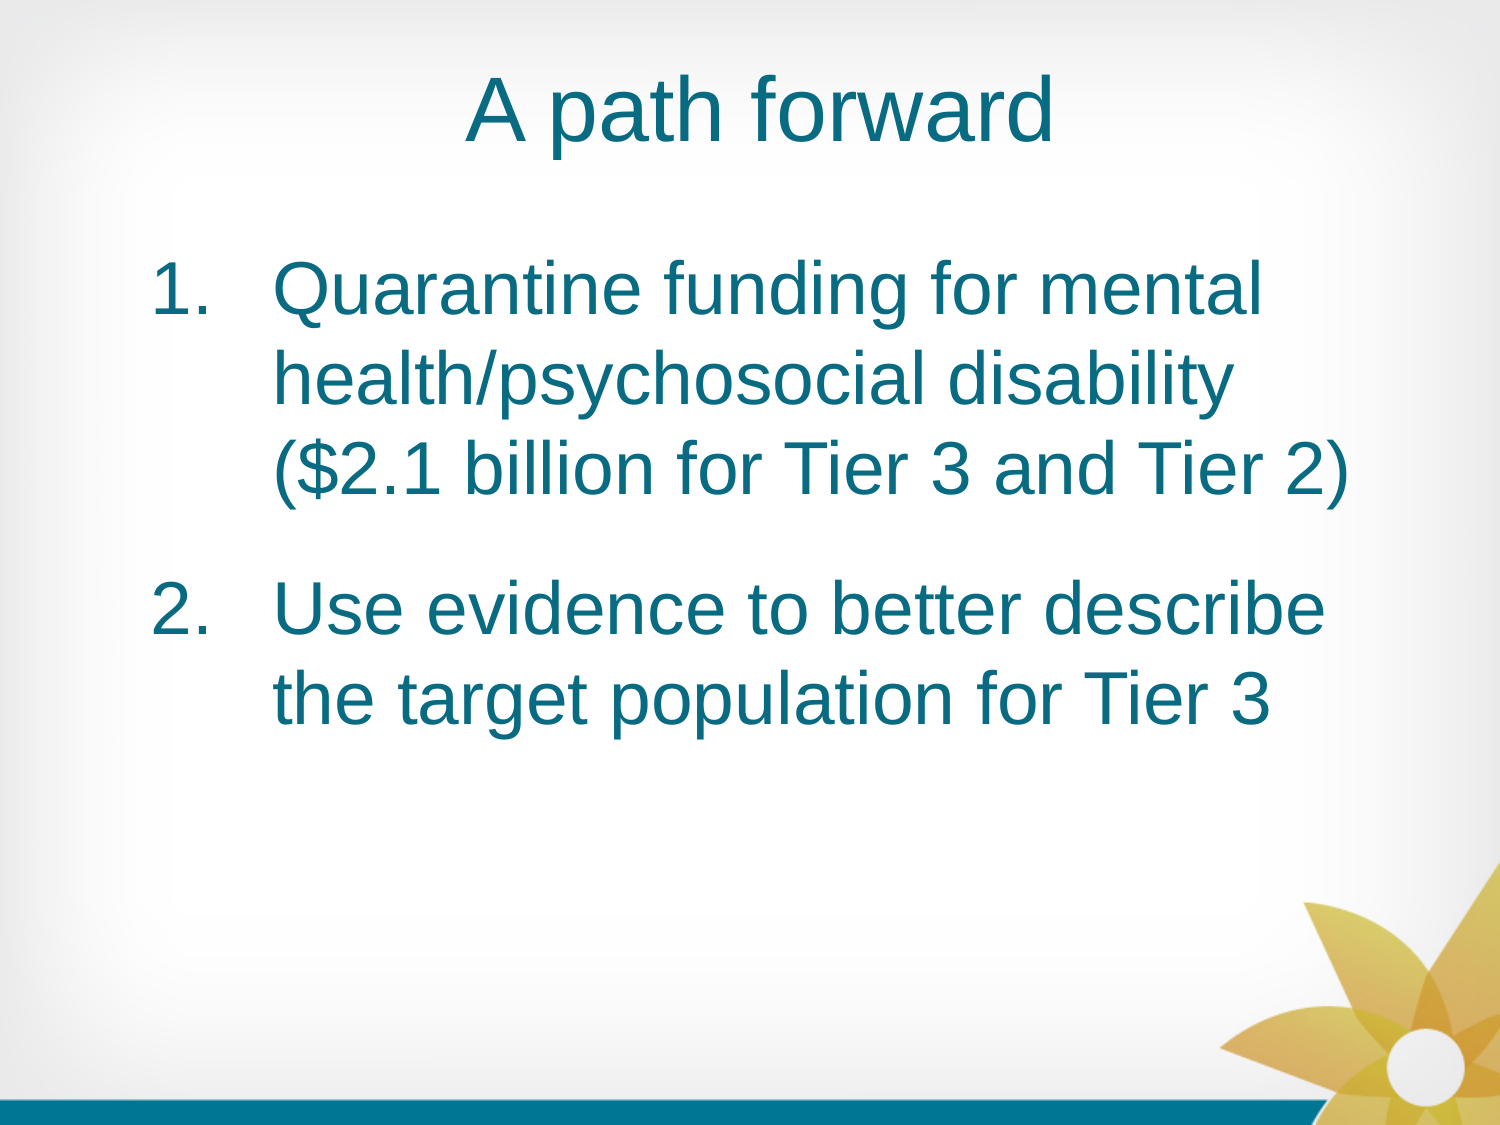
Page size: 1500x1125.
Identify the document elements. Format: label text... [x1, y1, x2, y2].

text_box Quarantine funding for mental health/psychosocial disability ($2.1 billion for Tier 3 and Tier 2) Use evidence to better describe the target population for Tier 3 [135, 231, 1411, 988]
title A path forward [123, 42, 1399, 161]
picture [0, 0, 1500, 1125]
